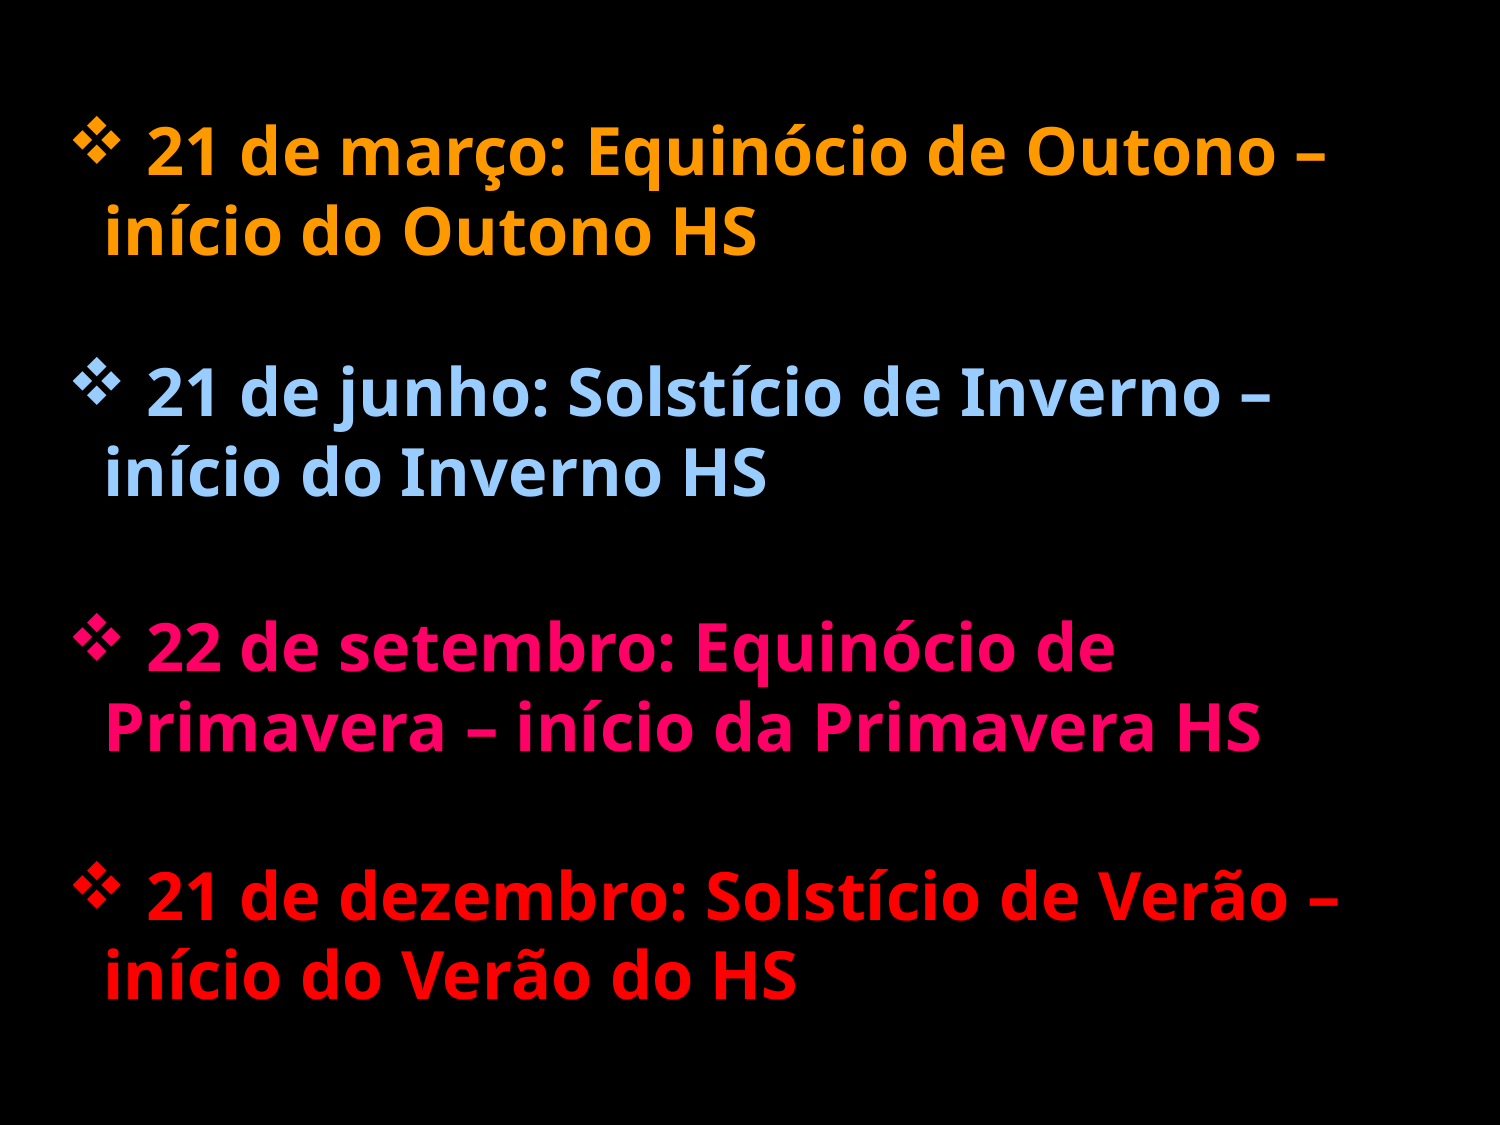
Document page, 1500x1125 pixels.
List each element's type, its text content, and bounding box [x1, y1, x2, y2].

text_box 21 de junho: Solstício de Inverno – início do Inverno HS [53, 341, 1389, 517]
text_box 21 de dezembro: Solstício de Verão – início do Verão do HS [53, 845, 1459, 1021]
text_box 21 de março: Equinócio de Outono – início do Outono HS [53, 101, 1500, 277]
text_box 22 de setembro: Equinócio de Primavera – início da Primavera HS [53, 597, 1483, 773]
